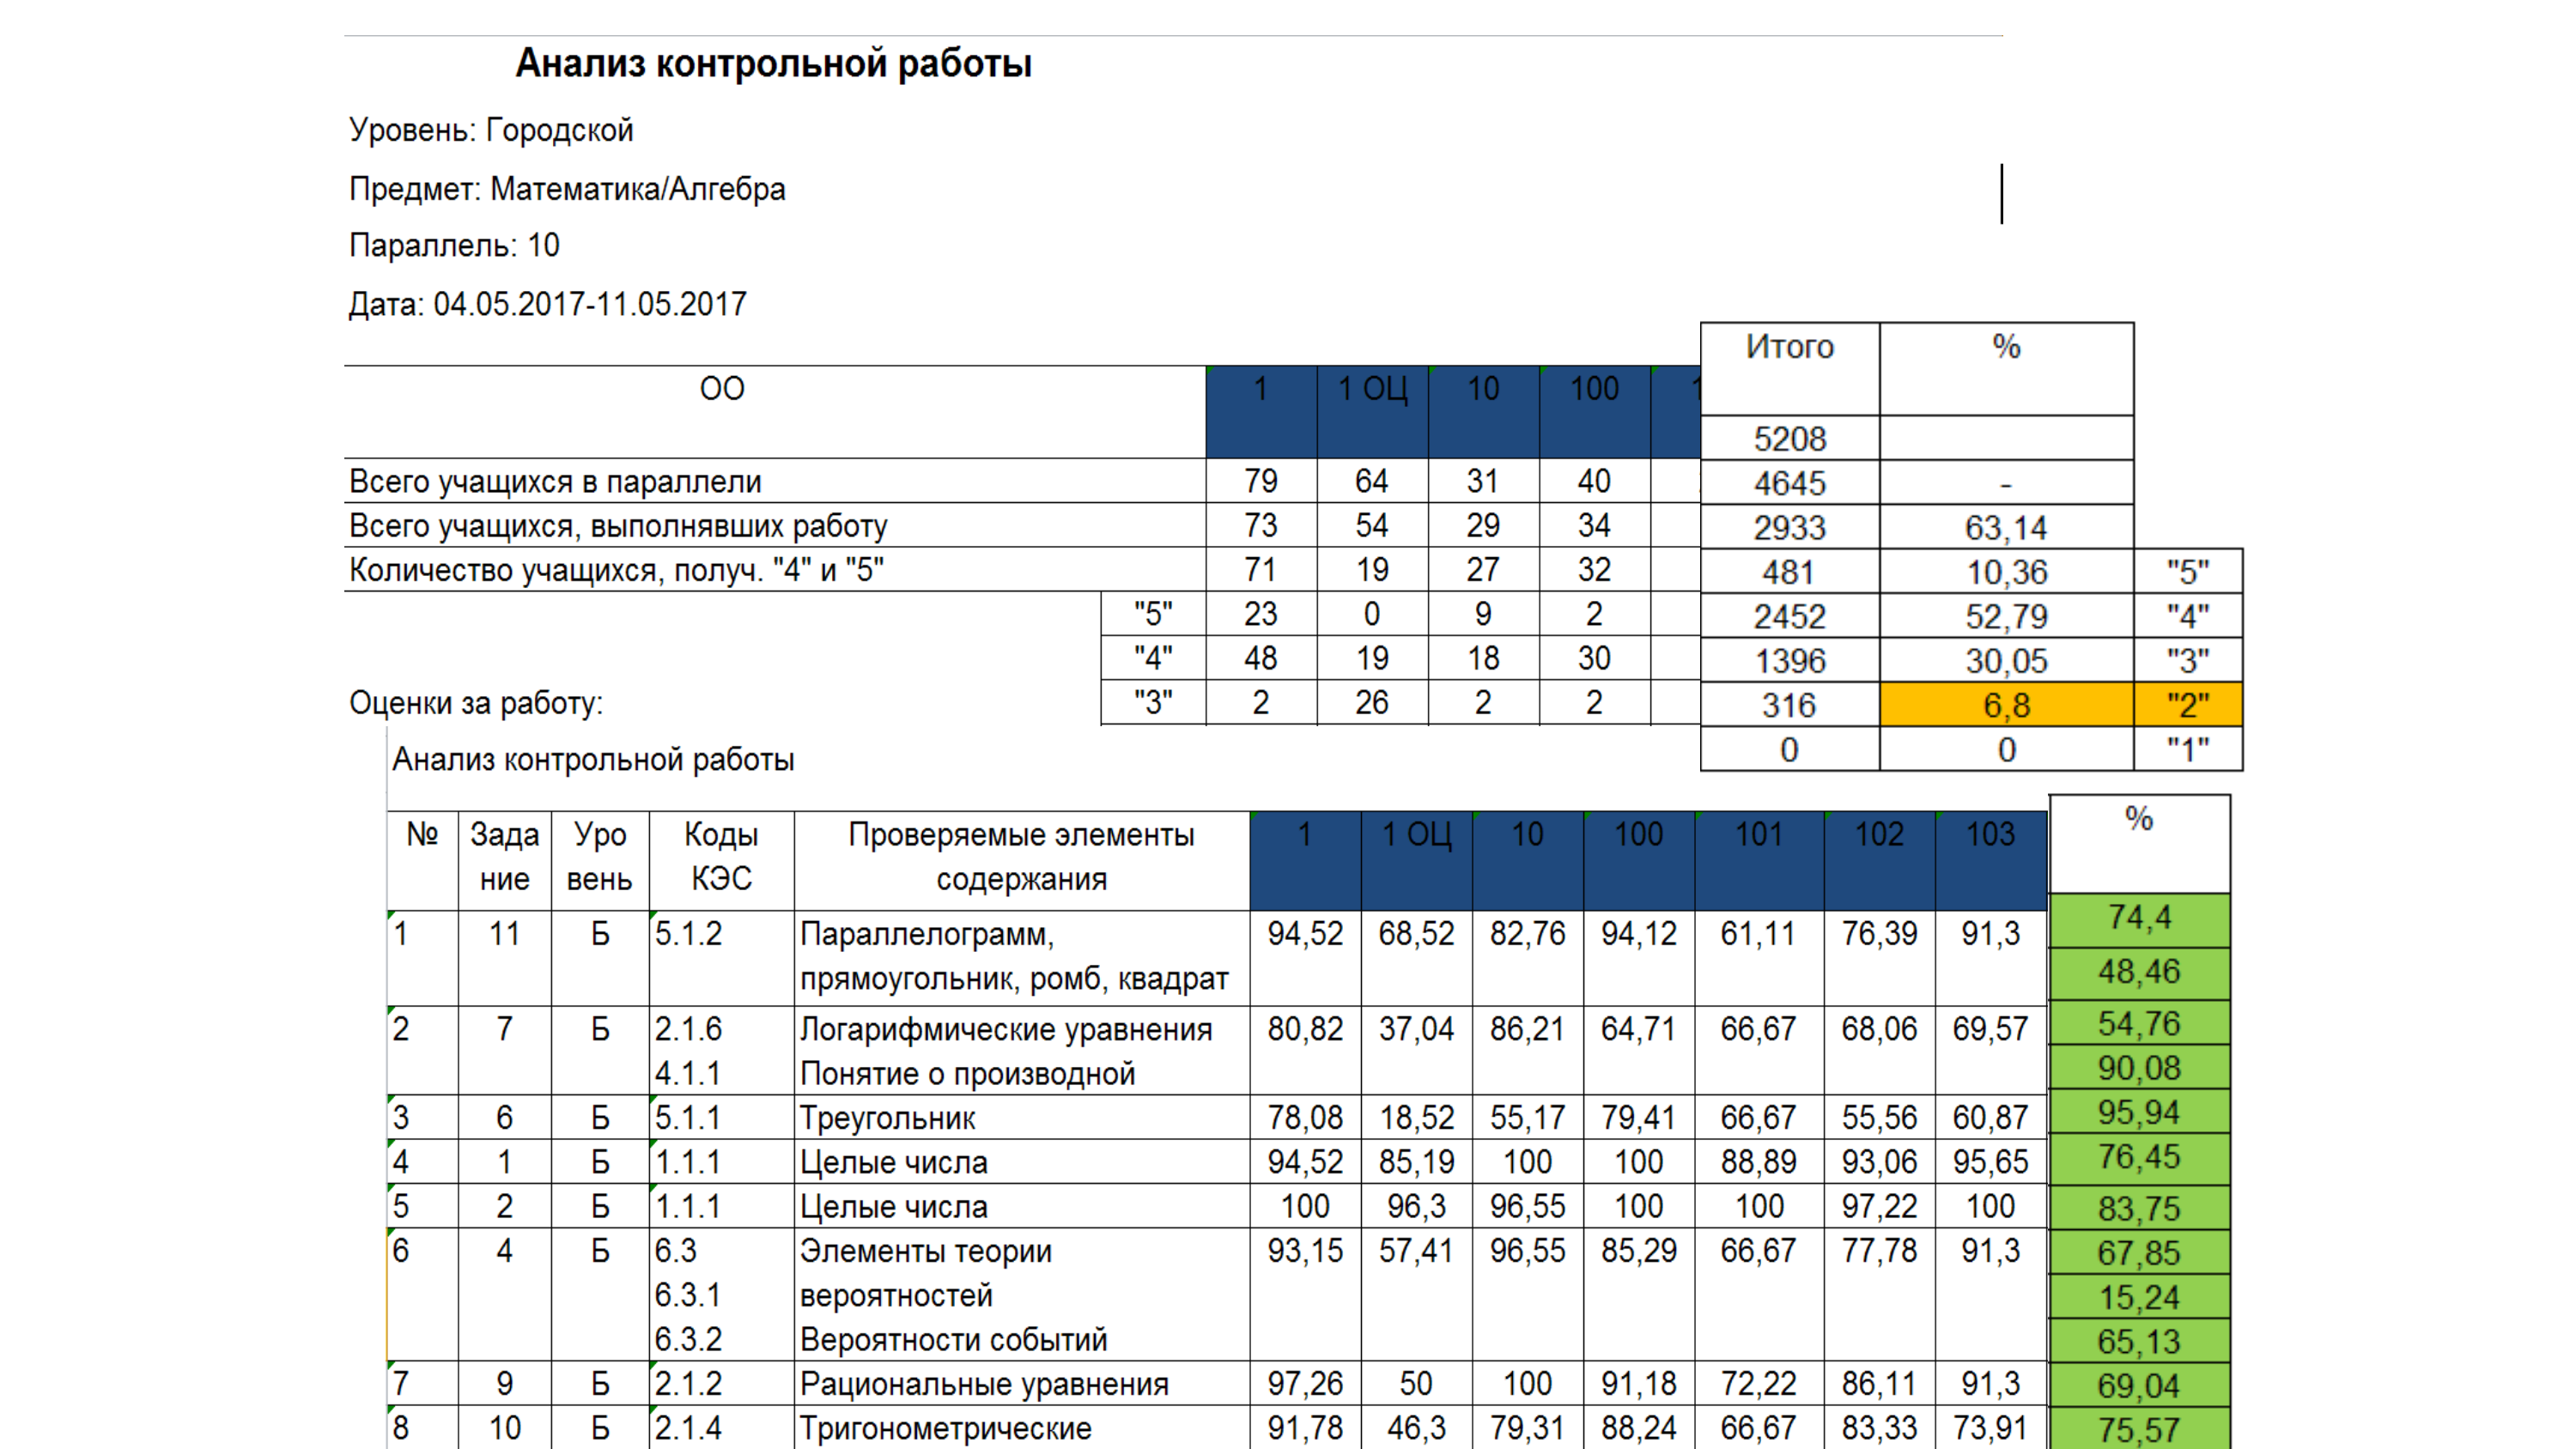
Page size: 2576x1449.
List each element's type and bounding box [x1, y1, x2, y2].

picture [344, 34, 2251, 1449]
